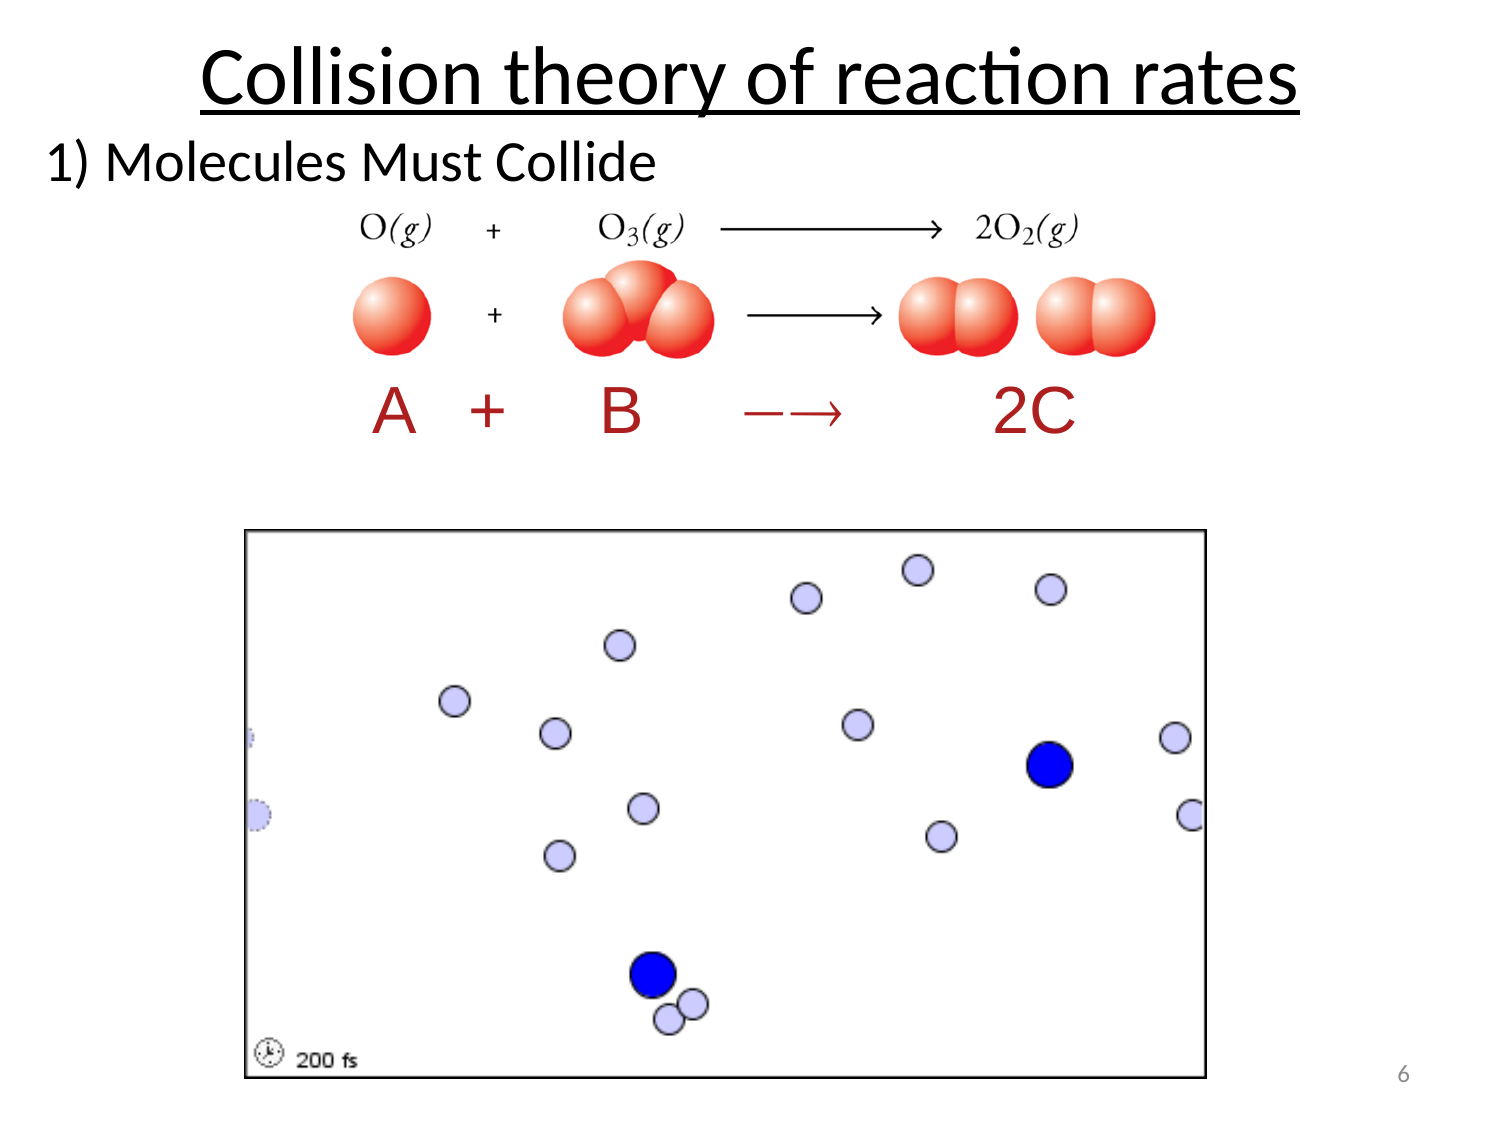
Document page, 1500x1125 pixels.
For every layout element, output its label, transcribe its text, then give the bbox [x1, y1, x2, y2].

picture [244, 529, 1207, 1079]
text_box 1) Molecules Must Collide [29, 115, 755, 201]
text_box A + B  2C [357, 360, 1406, 455]
title Collision theory of reaction rates [50, 0, 1450, 142]
picture [337, 200, 1163, 368]
slide_number 6 [1074, 1042, 1425, 1103]
